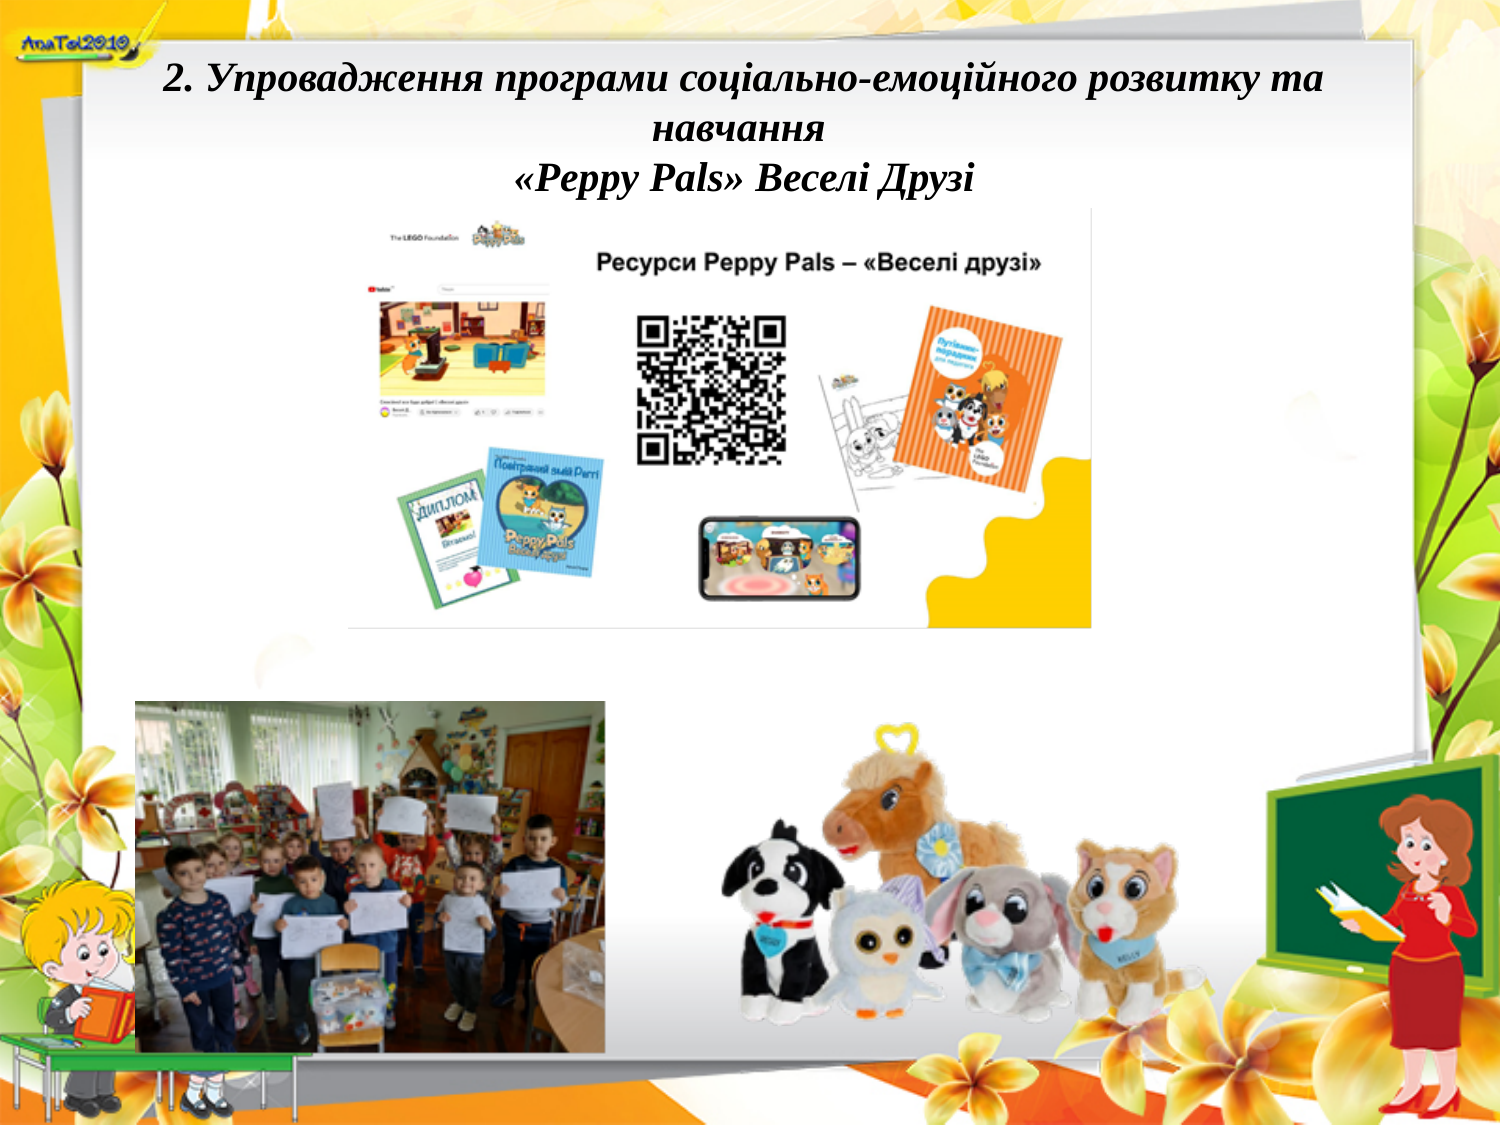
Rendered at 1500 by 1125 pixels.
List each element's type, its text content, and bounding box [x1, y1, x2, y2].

picture [0, 0, 1500, 1125]
text_box 2. Упровадження програми соціально-емоційного розвитку та навчання «Peppy Pals» Веселі Друзі [76, 42, 1412, 258]
